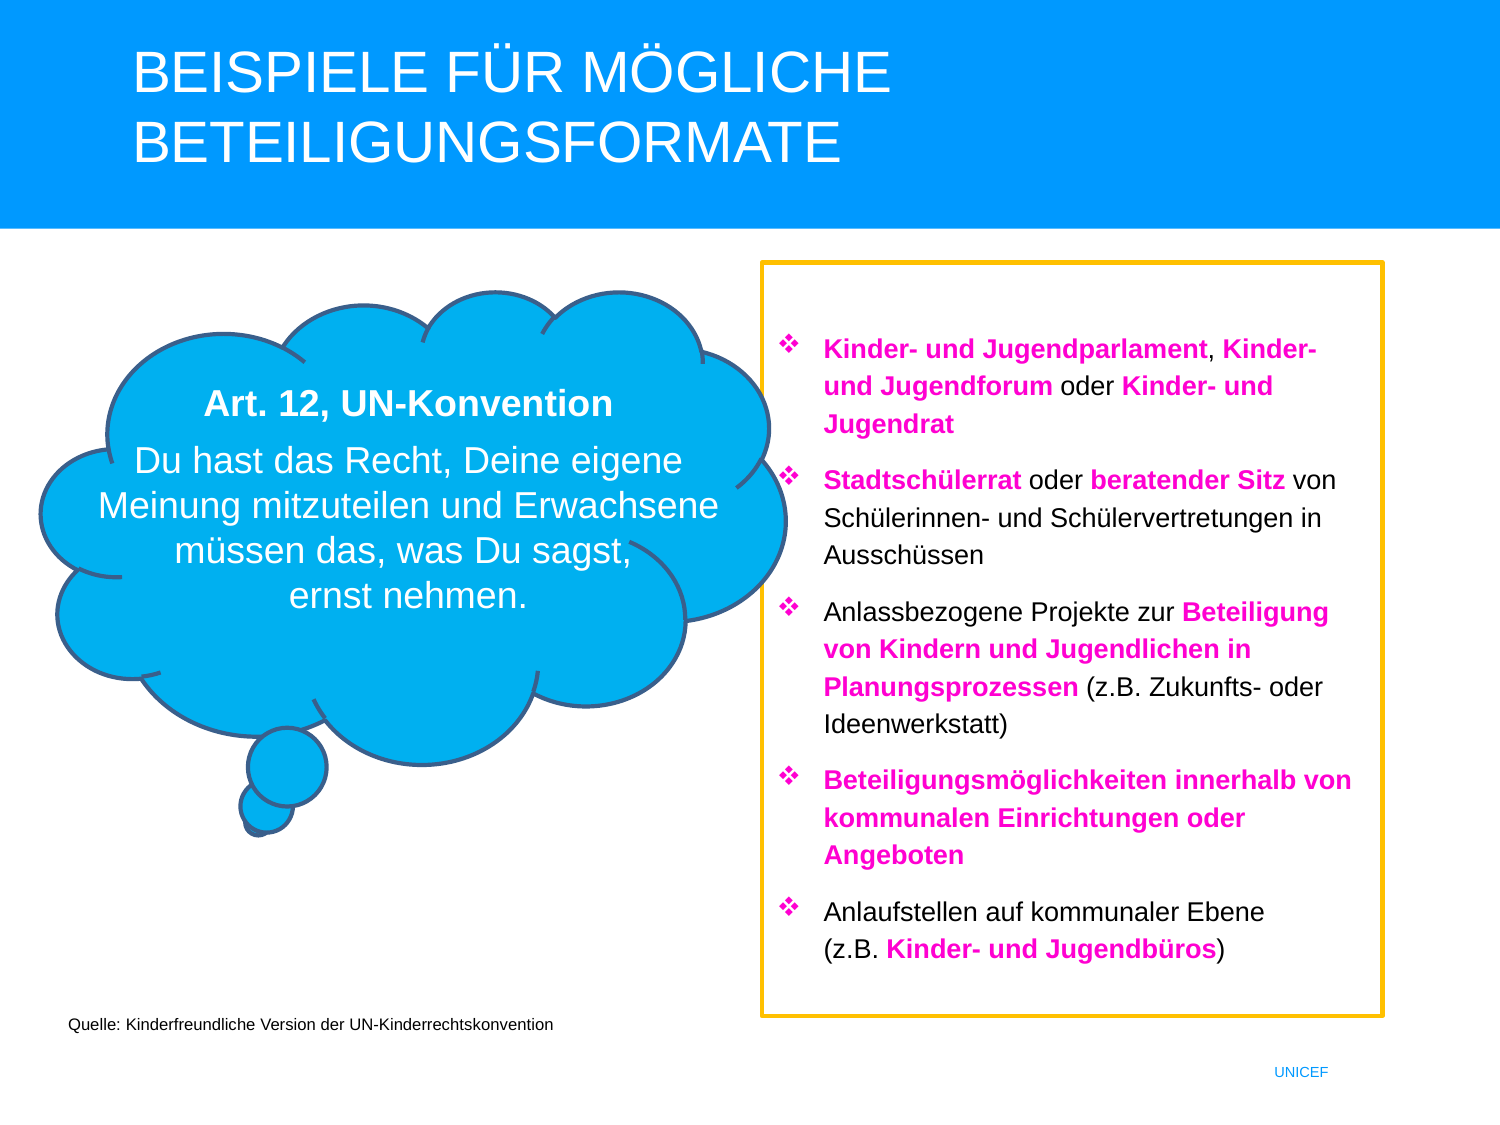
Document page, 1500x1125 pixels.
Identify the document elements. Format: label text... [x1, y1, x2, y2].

list Kinder- und Jugendparlament, Kinder- und Jugendforum oder Kinder- und Jugendrat Stadtschülerrat oder beratender Sitz von Schülerinnen- und Schülervertretungen in Ausschüssen Anlassbezogene Projekte zur Beteiligung von Kindern und Jugendlichen in Planungsprozessen (z.B. Zukunfts- oder Ideenwerkstatt) Beteiligungsmöglichkeiten innerhalb von kommunalen Einrichtungen oder Angeboten Anlaufstellen auf kommunaler Ebene (z.B. Kinder- und Jugendbüros) [760, 260, 1385, 1018]
title Beispiele für Mögliche Beteiligungsformate [117, 45, 1383, 233]
list Quelle: Kinderfreundliche Version der UN-Kinderrechtskonvention [53, 975, 597, 1024]
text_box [40, 290, 786, 764]
